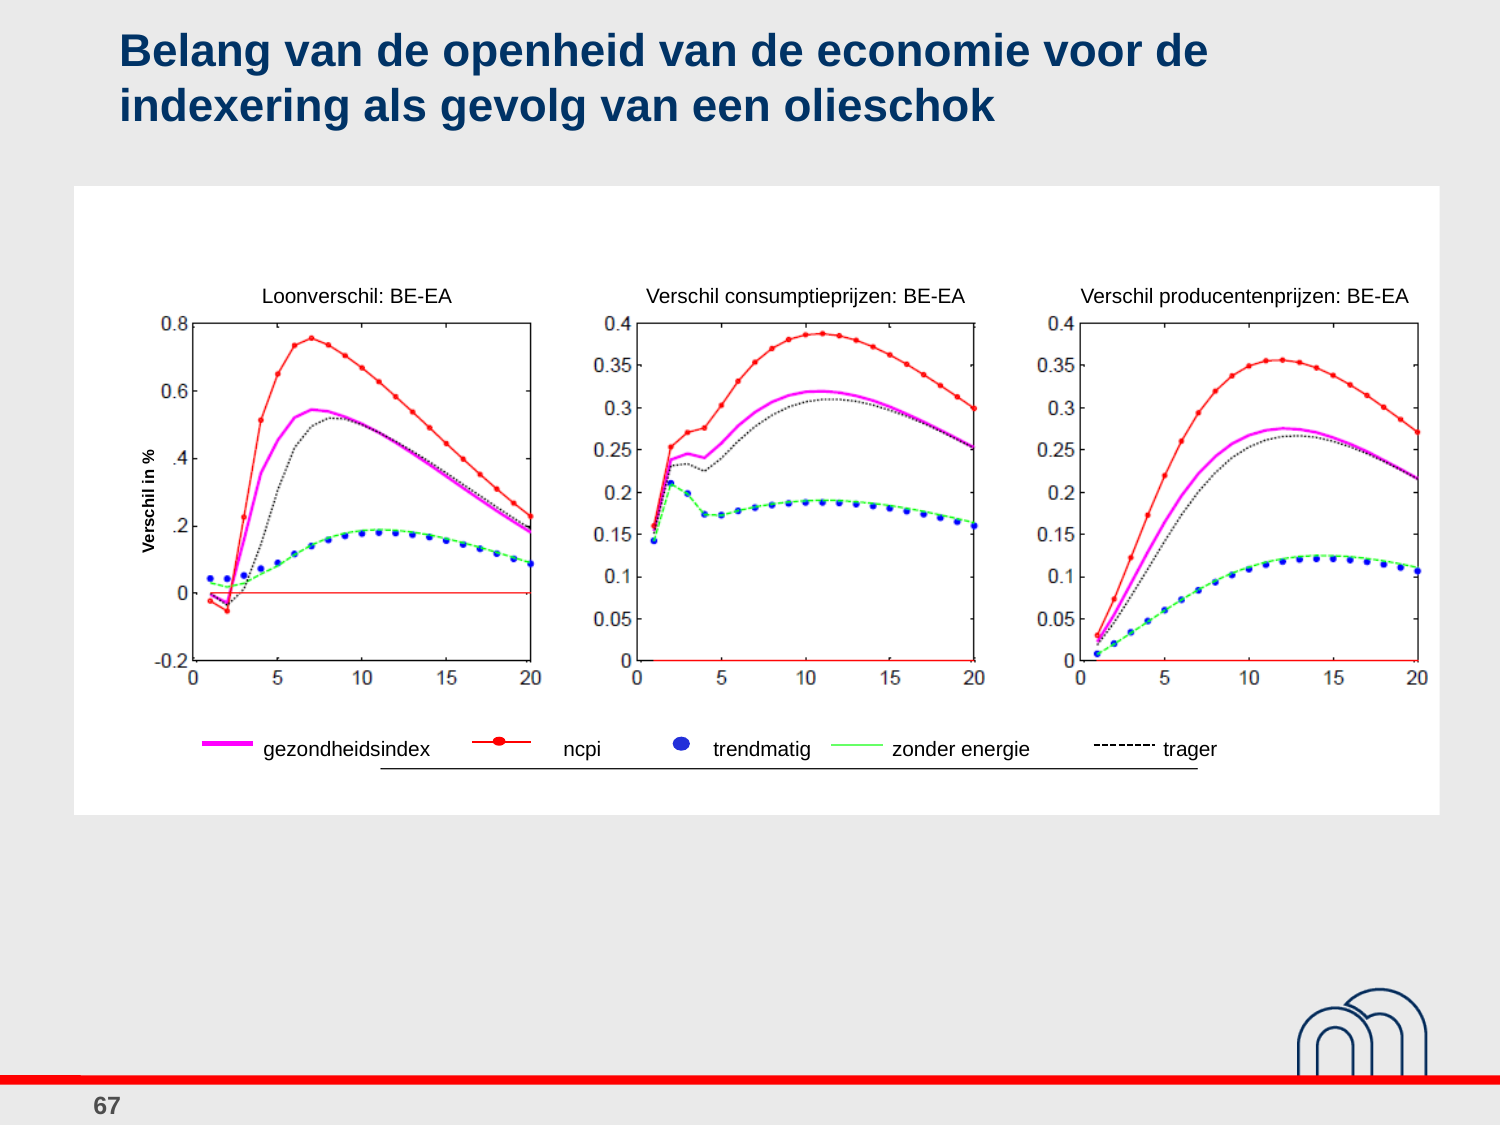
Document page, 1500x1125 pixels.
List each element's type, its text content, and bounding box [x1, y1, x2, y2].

slide_number 67 [41, 1081, 174, 1125]
title Belang van de openheid van de economie voor de indexering als gevolg van een olieschok [103, 13, 1430, 75]
picture [73, 186, 1440, 815]
picture [1297, 987, 1429, 1075]
